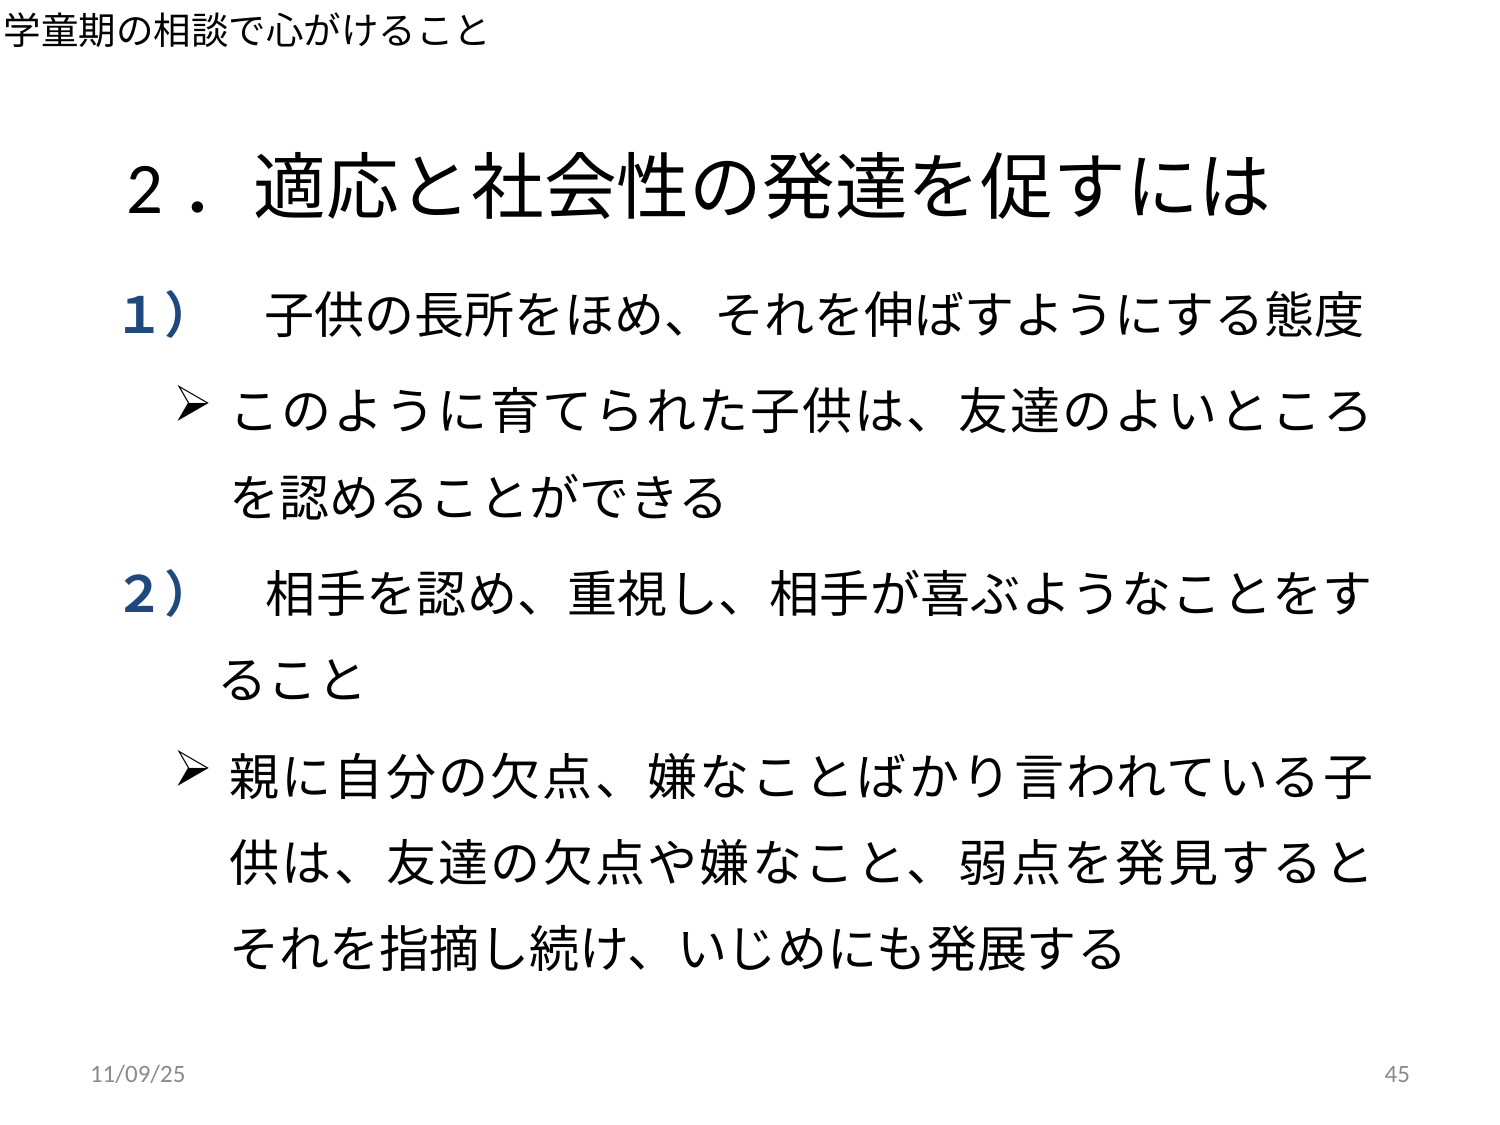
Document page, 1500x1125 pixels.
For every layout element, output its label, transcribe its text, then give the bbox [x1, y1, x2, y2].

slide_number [75, 1042, 425, 1103]
text_box 学童期の相談で心がけること [0, 0, 506, 60]
list １） 子供の長所をほめ、それを伸ばすようにする態度 このように育てられた子供は、友達のよいところを認めることができる ２） 相手を認め、重視し、相手が喜ぶようなことをすること 親に自分の欠点、嫌なことばかり言われている子供は、友達の欠点や嫌なこと、弱点を発見するとそれを指摘し続け、いじめにも発展する [99, 249, 1389, 1000]
slide_number 45 [1074, 1042, 1425, 1103]
title 2．適応と社会性の発達を促すには [99, 127, 1300, 241]
